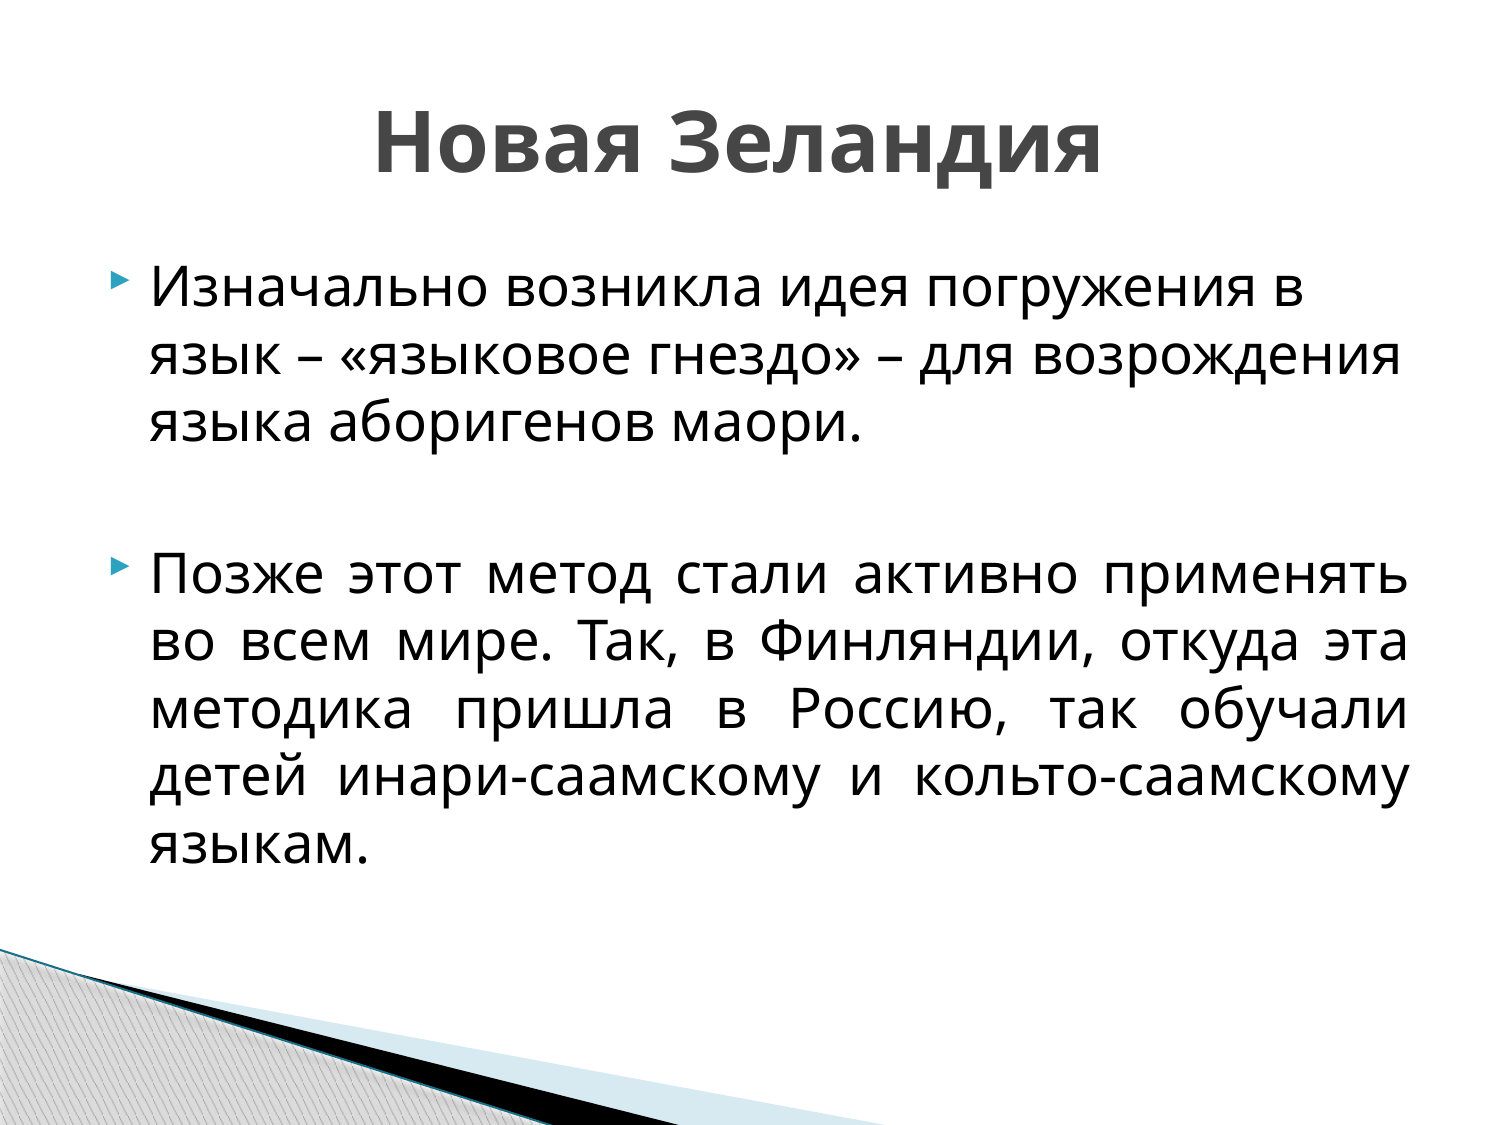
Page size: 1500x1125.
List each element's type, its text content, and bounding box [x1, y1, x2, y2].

list Изначально возникла идея погружения в язык – «языковое гнездо» – для возрождения языка аборигенов маори. Позже этот метод стали активно применять во всем мире. Так, в Финляндии, откуда эта методика пришла в Россию, так обучали детей инари-саамскому и кольто-саамскому языкам. [75, 243, 1425, 986]
title Новая Зеландия [75, 45, 1425, 233]
